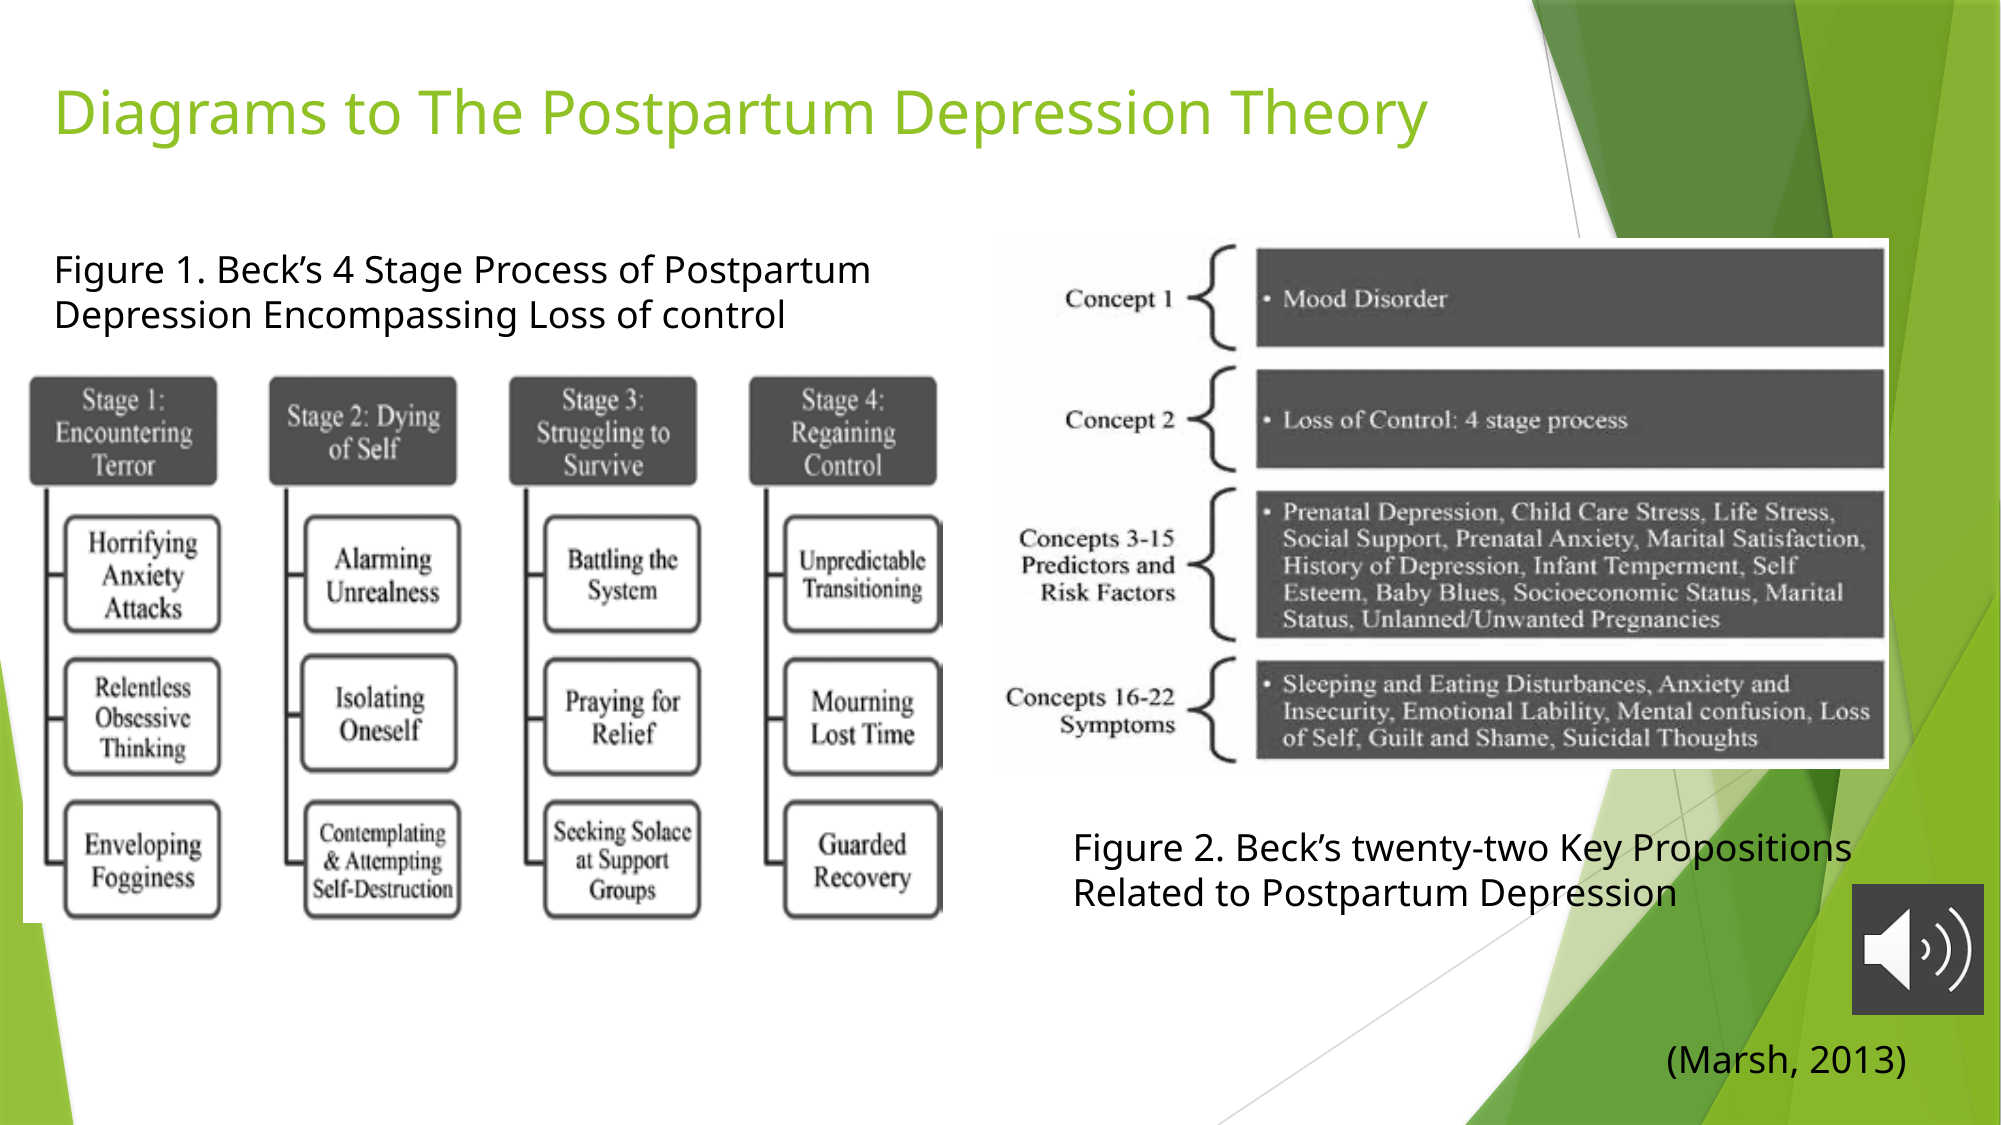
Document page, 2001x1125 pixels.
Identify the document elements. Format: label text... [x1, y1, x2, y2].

picture [1850, 882, 1986, 1017]
text_box Figure 2. Beck’s twenty-two Key Propositions Related to Postpartum Depression [1057, 816, 1889, 922]
text_box Figure 1. Beck’s 4 Stage Process of Postpartum Depression Encompassing Loss of control [38, 238, 911, 344]
picture [999, 238, 1889, 770]
title Diagrams to The Postpartum Depression Theory [38, 66, 1548, 284]
text_box (Marsh, 2013) [1651, 1028, 2000, 1089]
picture [23, 371, 943, 923]
